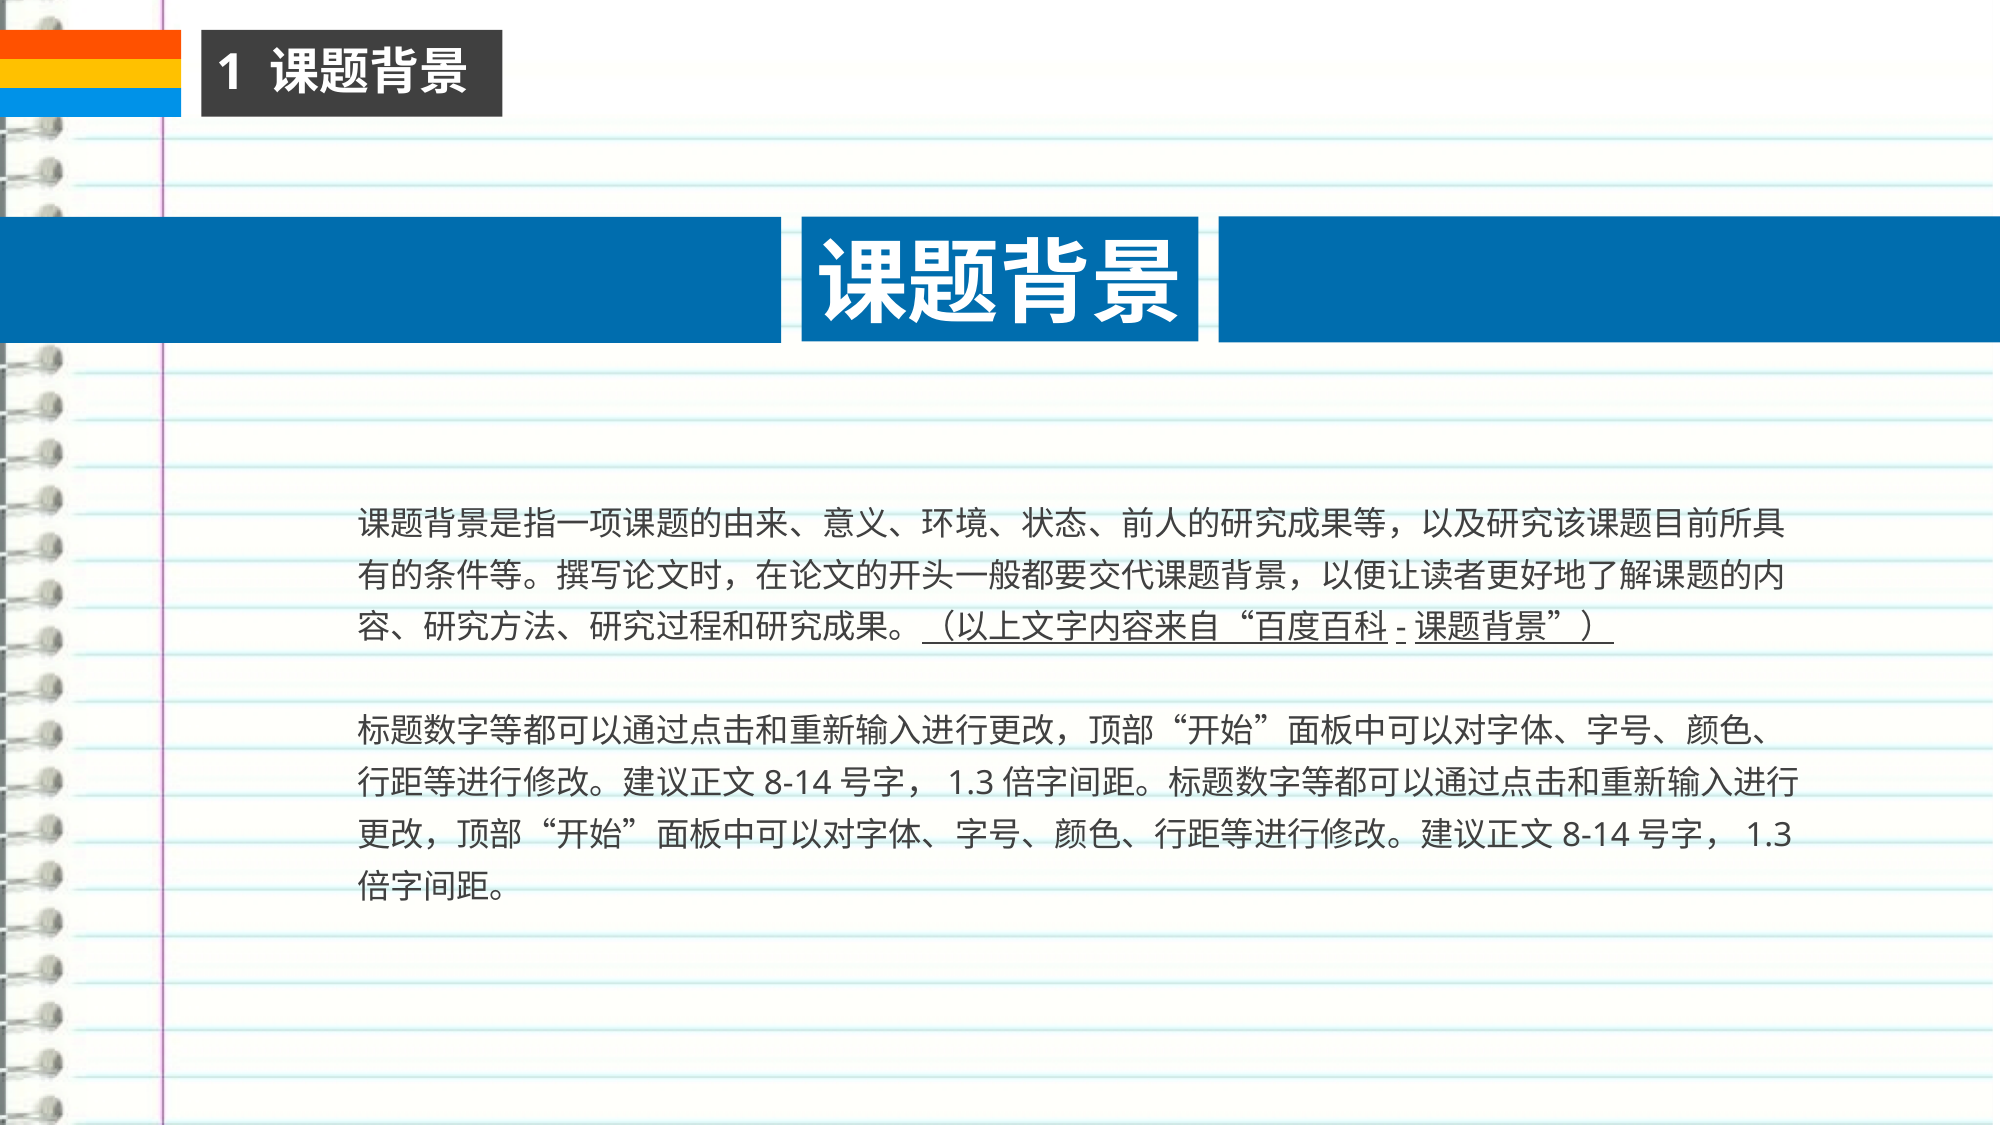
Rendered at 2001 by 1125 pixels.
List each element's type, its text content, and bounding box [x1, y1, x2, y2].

text_box 课题背景 [801, 216, 1199, 342]
list 1 课题背景 [200, 29, 503, 118]
picture [0, 0, 2001, 1125]
text_box [0, 216, 782, 344]
text_box 课题背景是指一项课题的由来、意义、环境、状态、前人的研究成果等，以及研究该课题目前所具有的条件等。撰写论文时，在论文的开头一般都要交代课题背景，以便让读者更好地了解课题的内容、研究方法、研究过程和研究成果。（以上文字内容来自“百度百科-课题背景”） 标题数字等都可以通过点击和重新输入进行更改，顶部“开始”面板中可以对字体、字号、颜色、行距等进行修改。建议正文8-14号字，1.3倍字间距。标题数字等都可以通过点击和重新输入进行更改，顶部“开始”面板中可以对字体、字号、颜色、行距等进行修改。建议正文8-14号字，1.3倍字间距。 [342, 482, 1817, 913]
text_box [1218, 215, 2000, 343]
